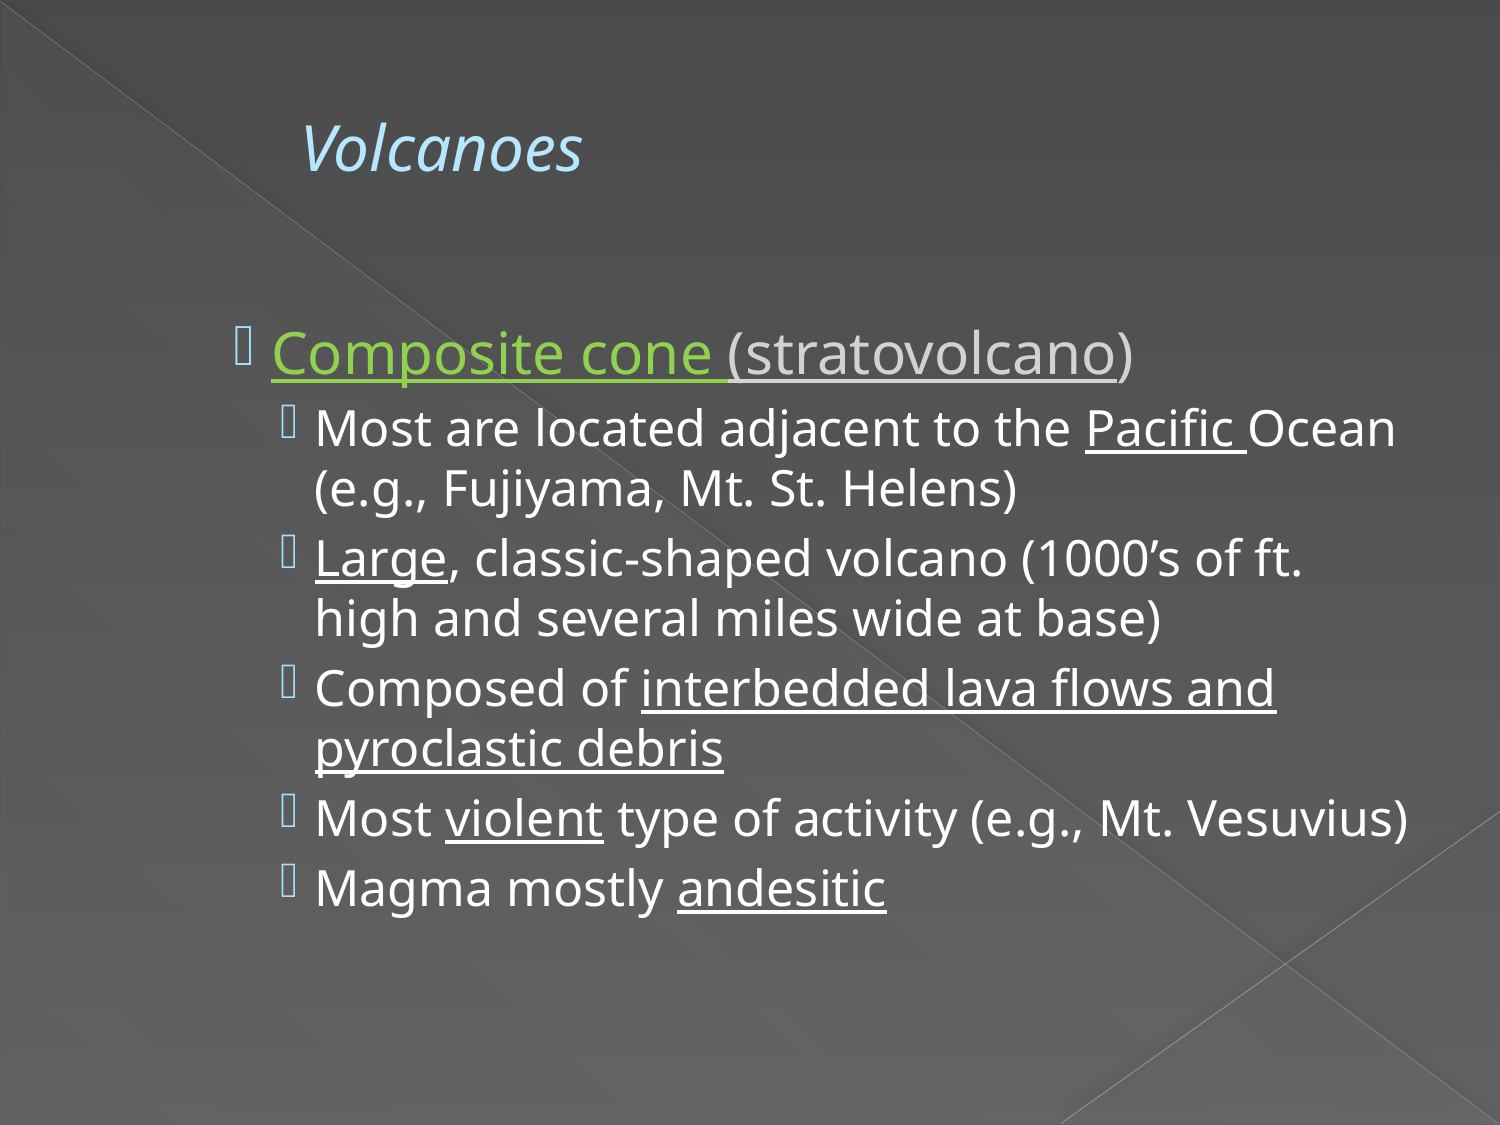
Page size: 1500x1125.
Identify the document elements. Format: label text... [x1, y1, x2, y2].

list Composite cone (stratovolcano) Most are located adjacent to the Pacific Ocean (e.g., Fujiyama, Mt. St. Helens) Large, classic-shaped volcano (1000’s of ft. high and several miles wide at base) Composed of interbedded lava flows and pyroclastic debris Most violent type of activity (e.g., Mt. Vesuvius) Magma mostly andesitic [75, 308, 1425, 1059]
title Volcanoes [220, 99, 1192, 192]
